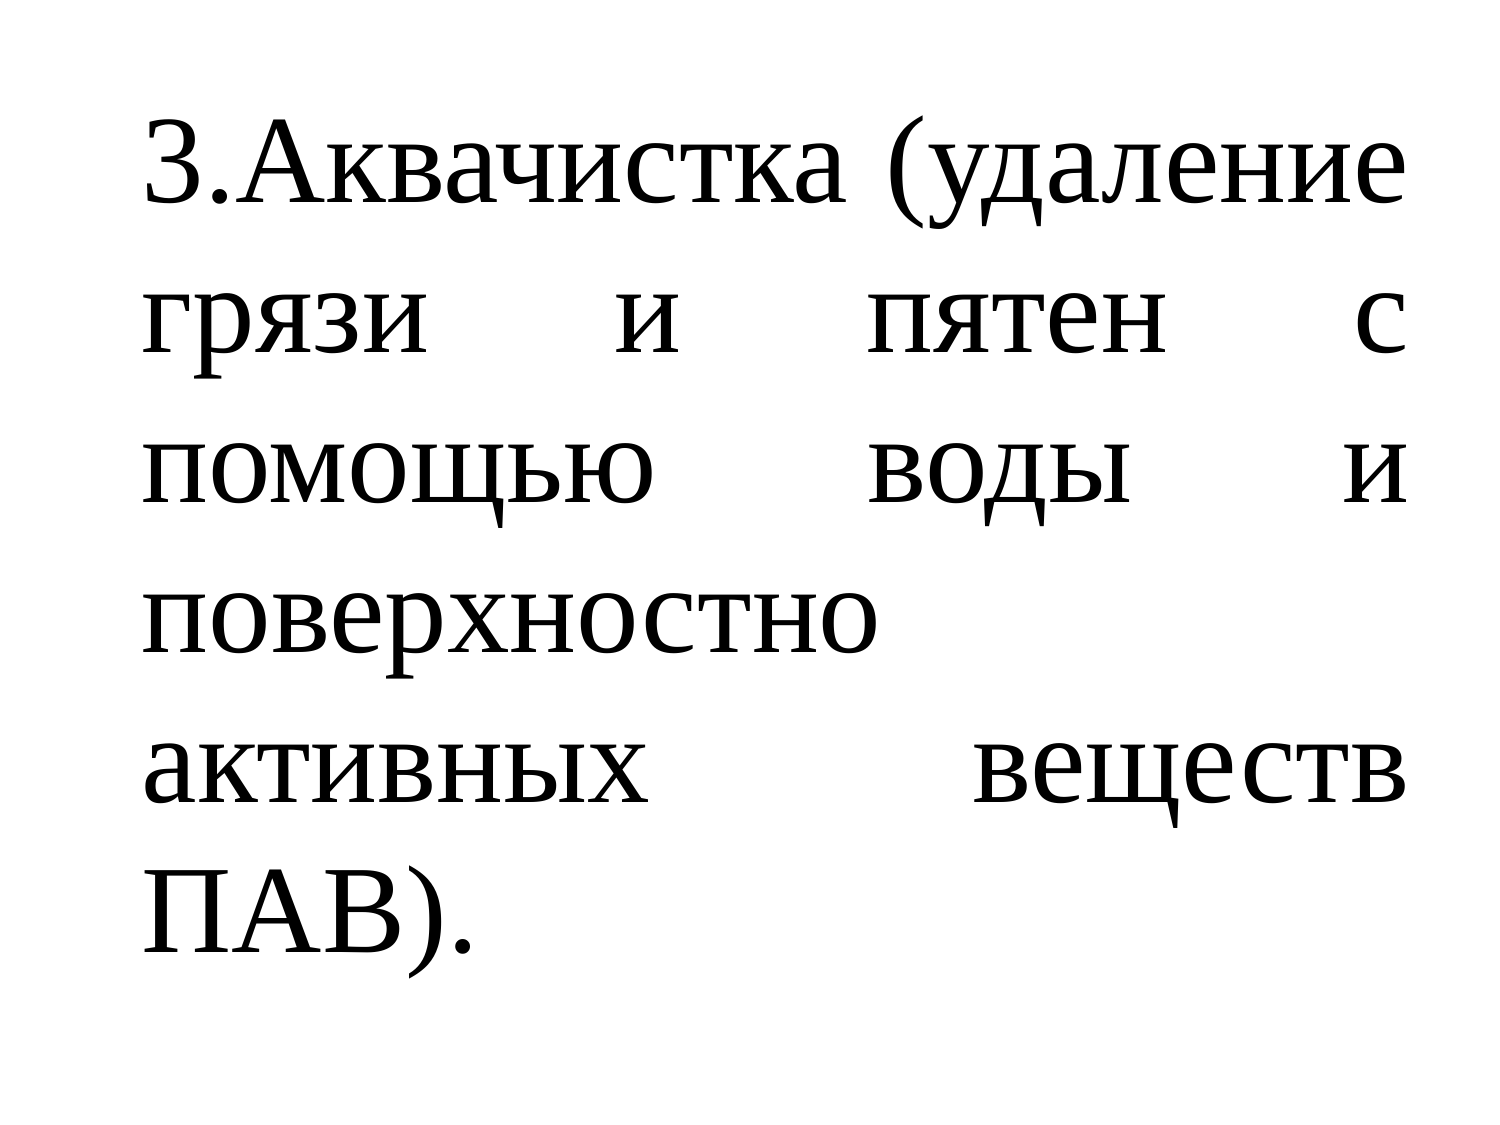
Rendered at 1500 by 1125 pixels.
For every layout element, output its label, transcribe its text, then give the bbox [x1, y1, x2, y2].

list 3.Аквачистка (удаление грязи и пятен с помощью воды и поверхностно активных веществ ПАВ). [70, 70, 1425, 1005]
